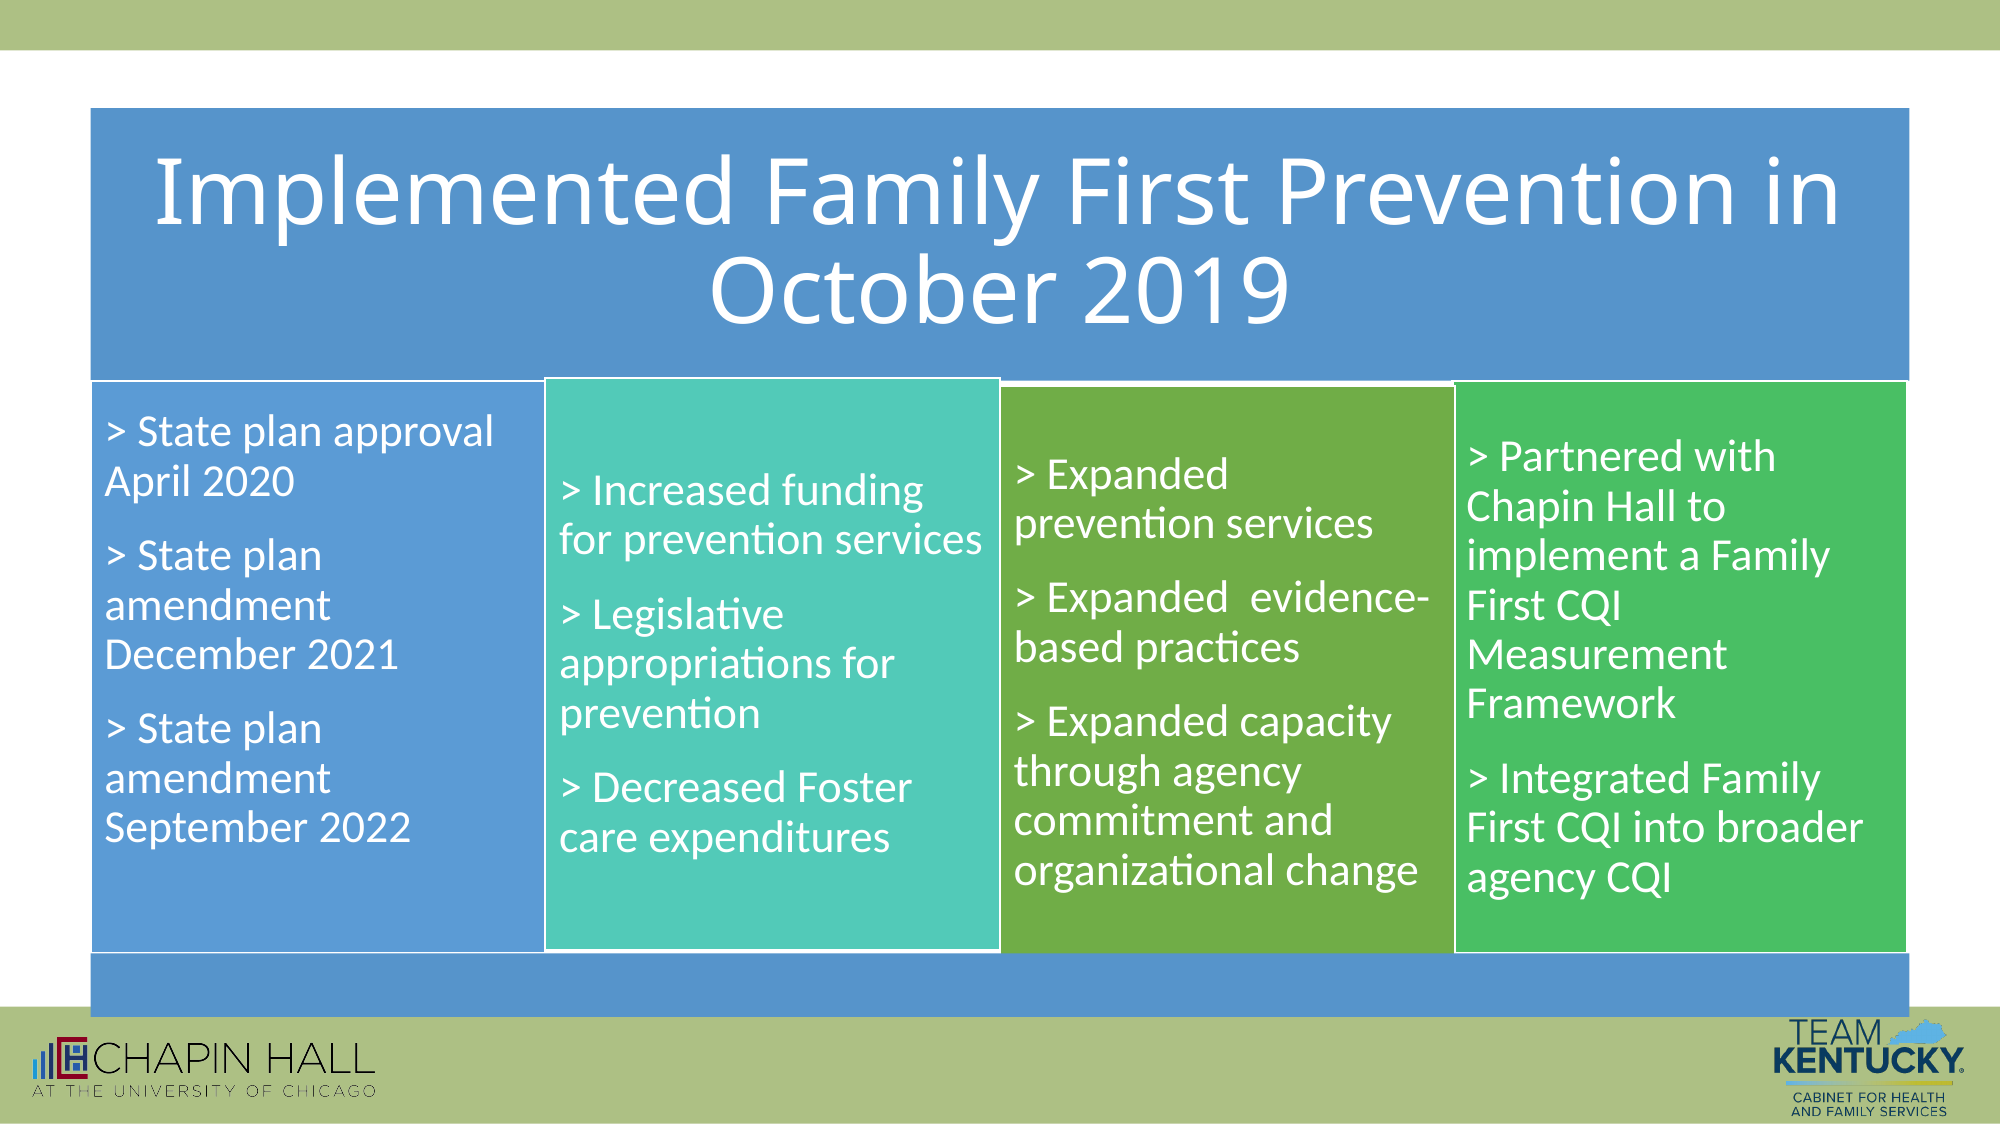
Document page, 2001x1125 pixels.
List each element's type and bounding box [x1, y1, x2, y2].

picture [1772, 1018, 1966, 1121]
picture [32, 1037, 375, 1097]
list [90, 107, 1910, 1017]
